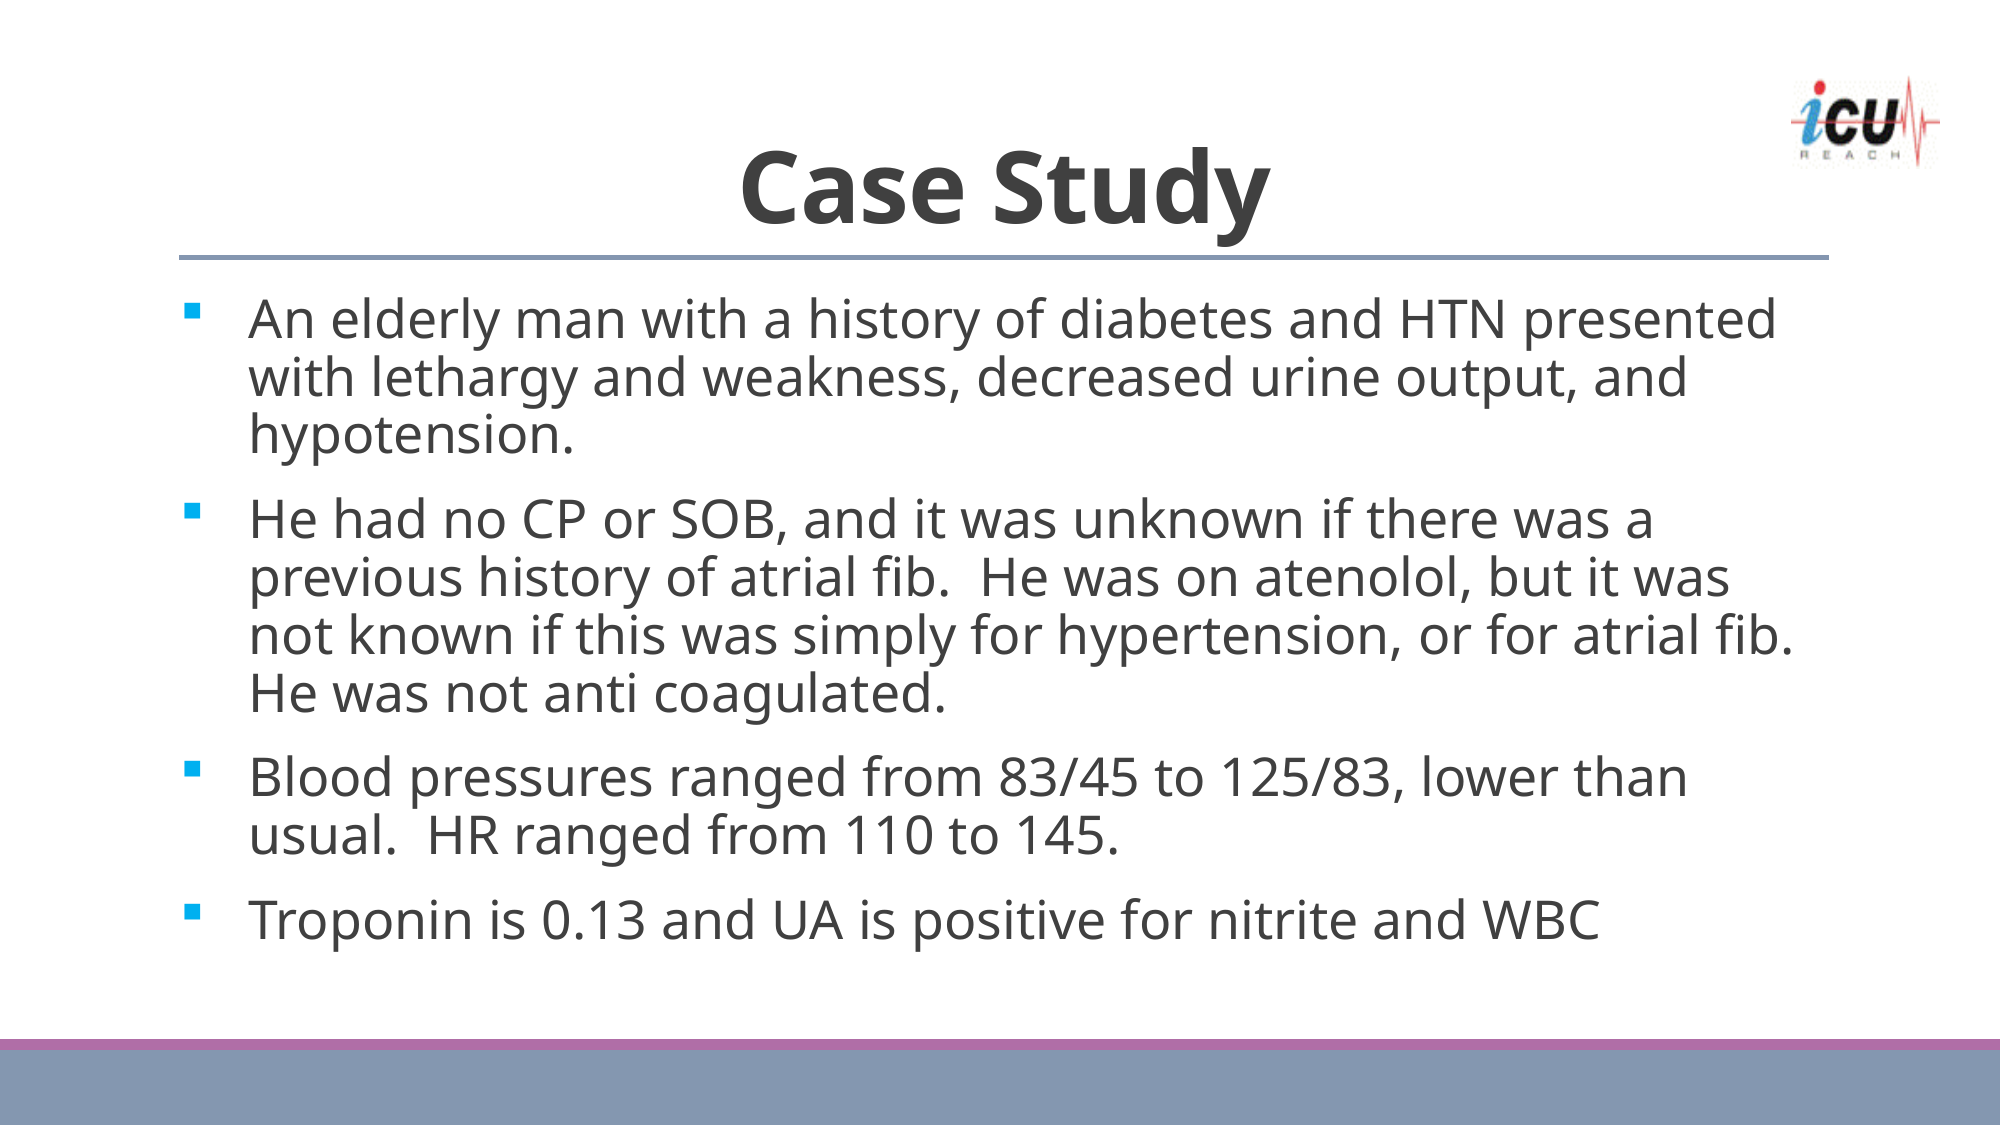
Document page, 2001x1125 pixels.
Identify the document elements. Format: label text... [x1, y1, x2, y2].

picture [1830, 75, 1940, 169]
list An elderly man with a history of diabetes and HTN presented with lethargy and weakness, decreased urine output, and hypotension. He had no CP or SOB, and it was unknown if there was a previous history of atrial fib. He was on atenolol, but it was not known if this was simply for hypertension, or for atrial fib. He was not anti coagulated. Blood pressures ranged from 83/45 to 125/83, lower than usual. HR ranged from 110 to 145. Troponin is 0.13 and UA is positive for nitrite and WBC [180, 284, 1830, 963]
title Case Study [180, 47, 1830, 252]
